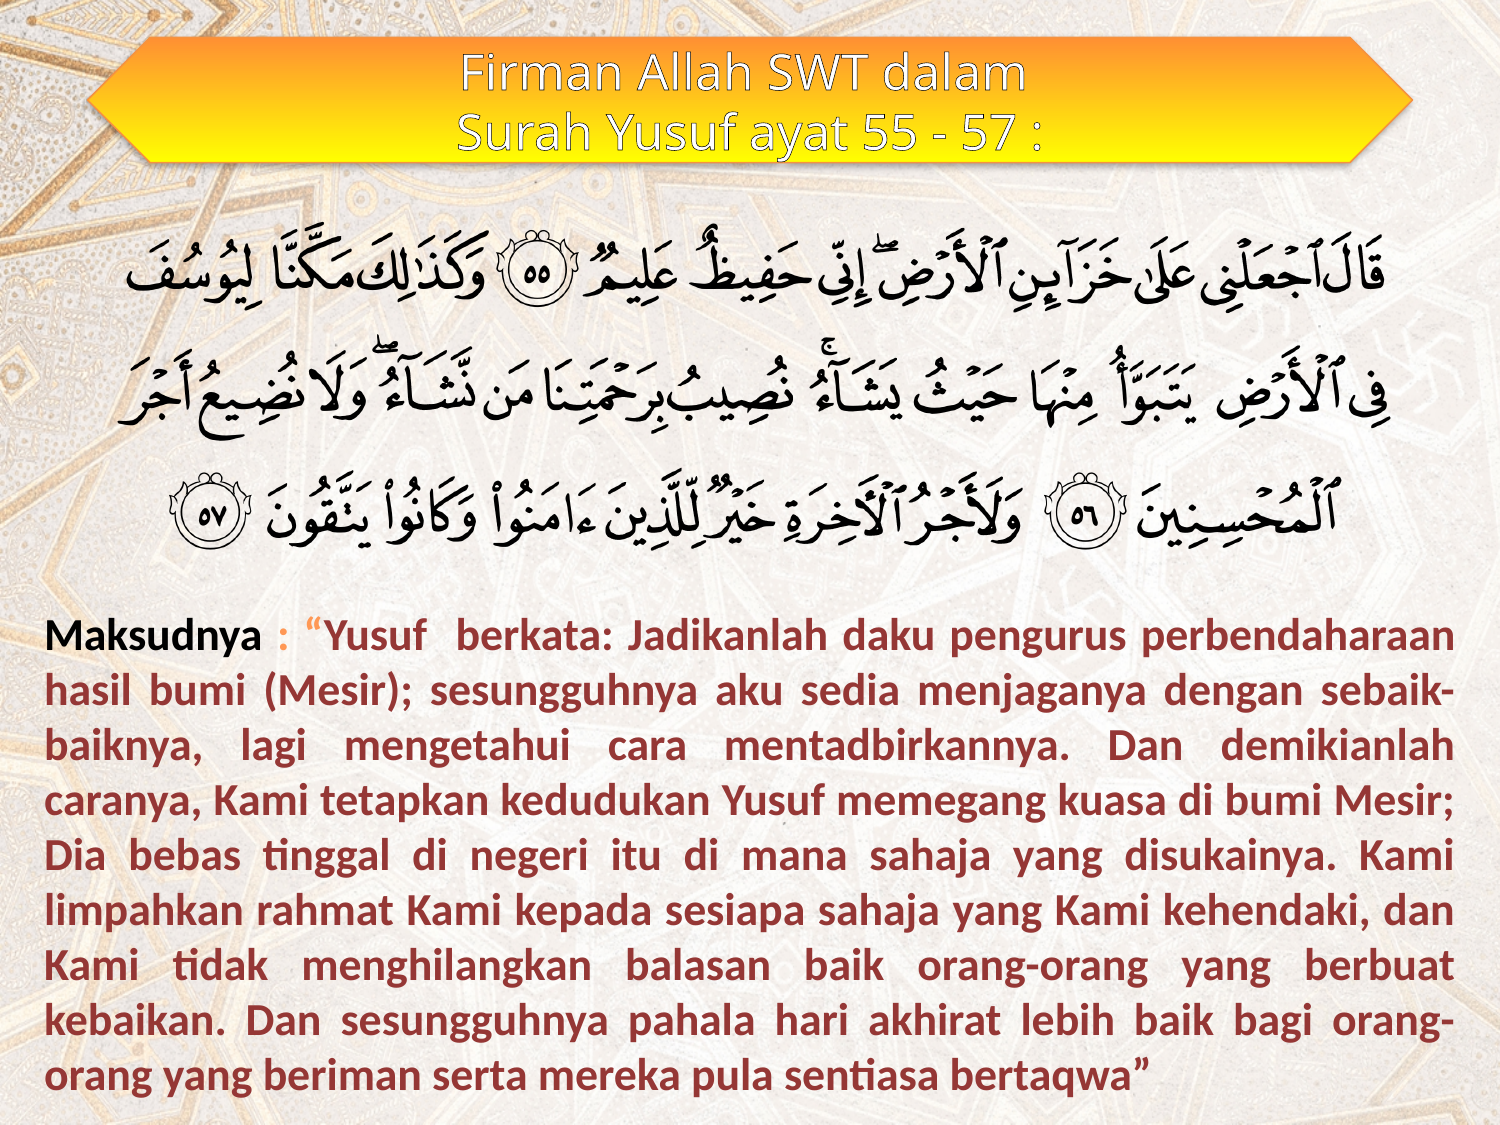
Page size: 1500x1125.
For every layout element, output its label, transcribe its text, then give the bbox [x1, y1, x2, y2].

picture [0, 0, 1500, 1125]
text_box Firman Allah SWT dalam Surah Yusuf ayat 55 - 57 : [86, 36, 1414, 164]
text_box Maksudnya : “Yusuf berkata: Jadikanlah daku pengurus perbendaharaan hasil bumi (Mesir); sesungguhnya aku sedia menjaganya dengan sebaik-baiknya, lagi mengetahui cara mentadbirkannya. Dan demikianlah caranya, Kami tetapkan kedudukan Yusuf memegang kuasa di bumi Mesir; Dia bebas tinggal di negeri itu di mana sahaja yang disukainya. Kami limpahkan rahmat Kami kepada sesiapa sahaja yang Kami kehendaki, dan Kami tidak menghilangkan balasan baik orang-orang yang berbuat kebaikan. Dan sesungguhnya pahala hari akhirat lebih baik bagi orang-orang yang beriman serta mereka pula sentiasa bertaqwa” [29, 597, 1471, 1108]
